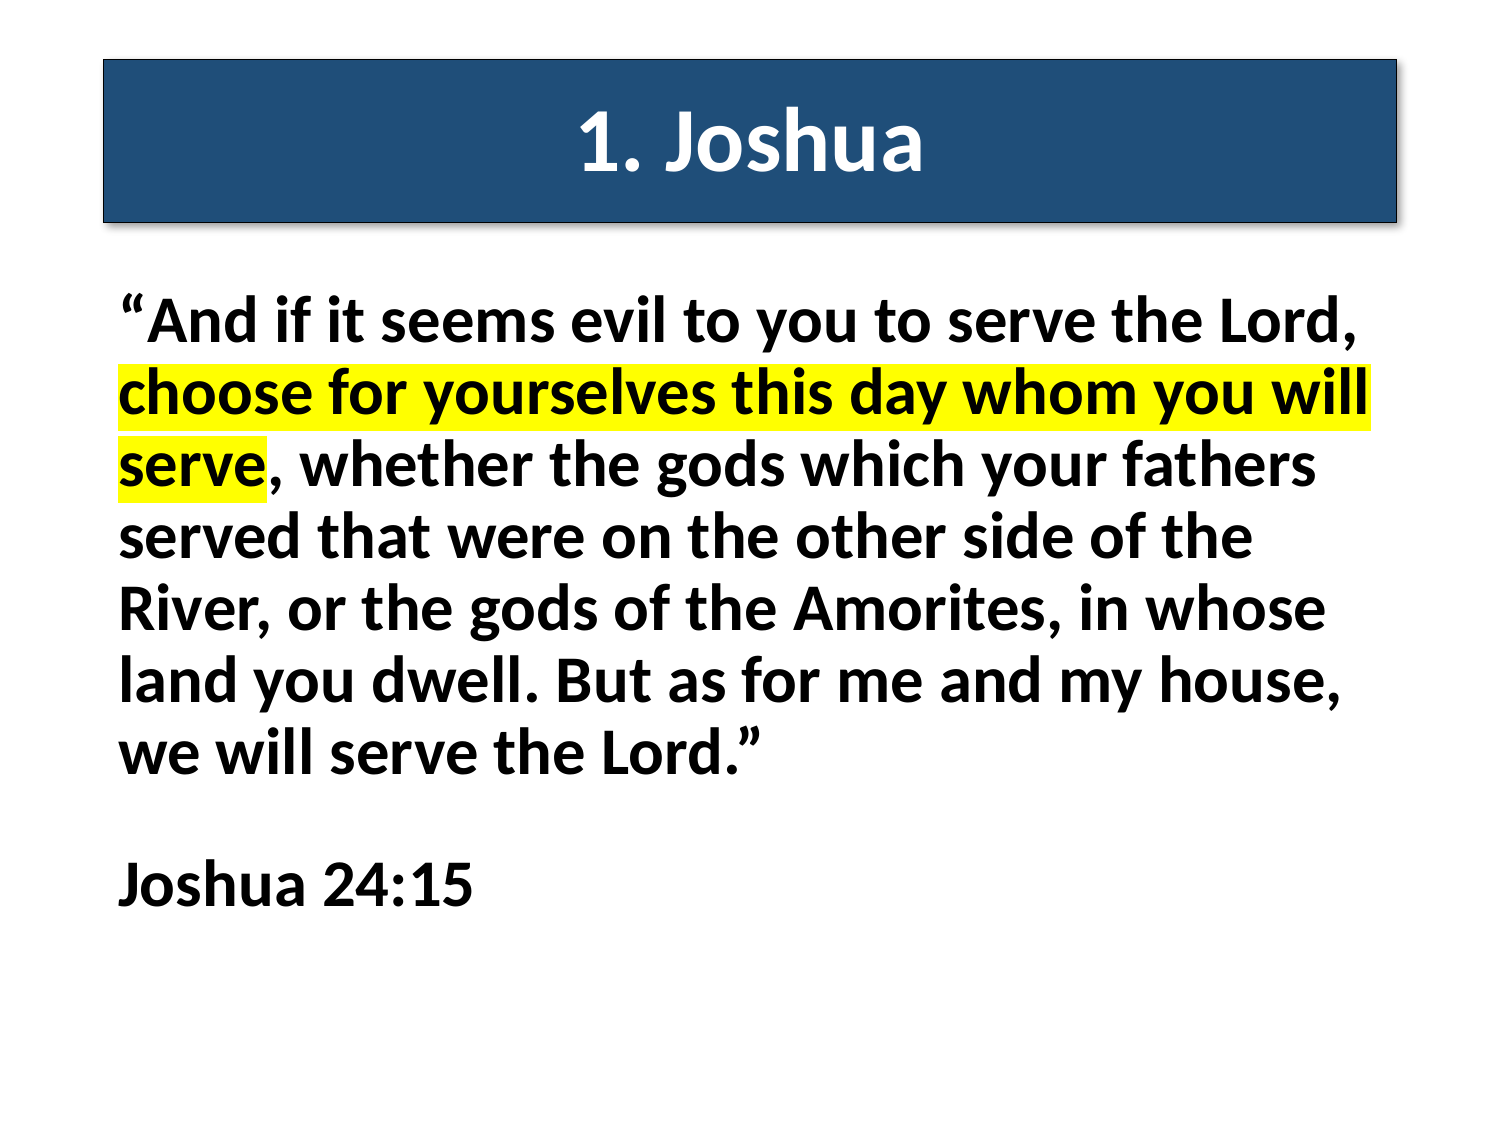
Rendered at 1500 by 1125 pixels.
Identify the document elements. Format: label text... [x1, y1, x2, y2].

list “And if it seems evil to you to serve the Lord, choose for yourselves this day whom you will serve, whether the gods which your fathers served that were on the other side of the River, or the gods of the Amorites, in whose land you dwell. But as for me and my house, we will serve the Lord.” Joshua 24:15 [103, 277, 1397, 1014]
title 1. Joshua [103, 59, 1397, 223]
